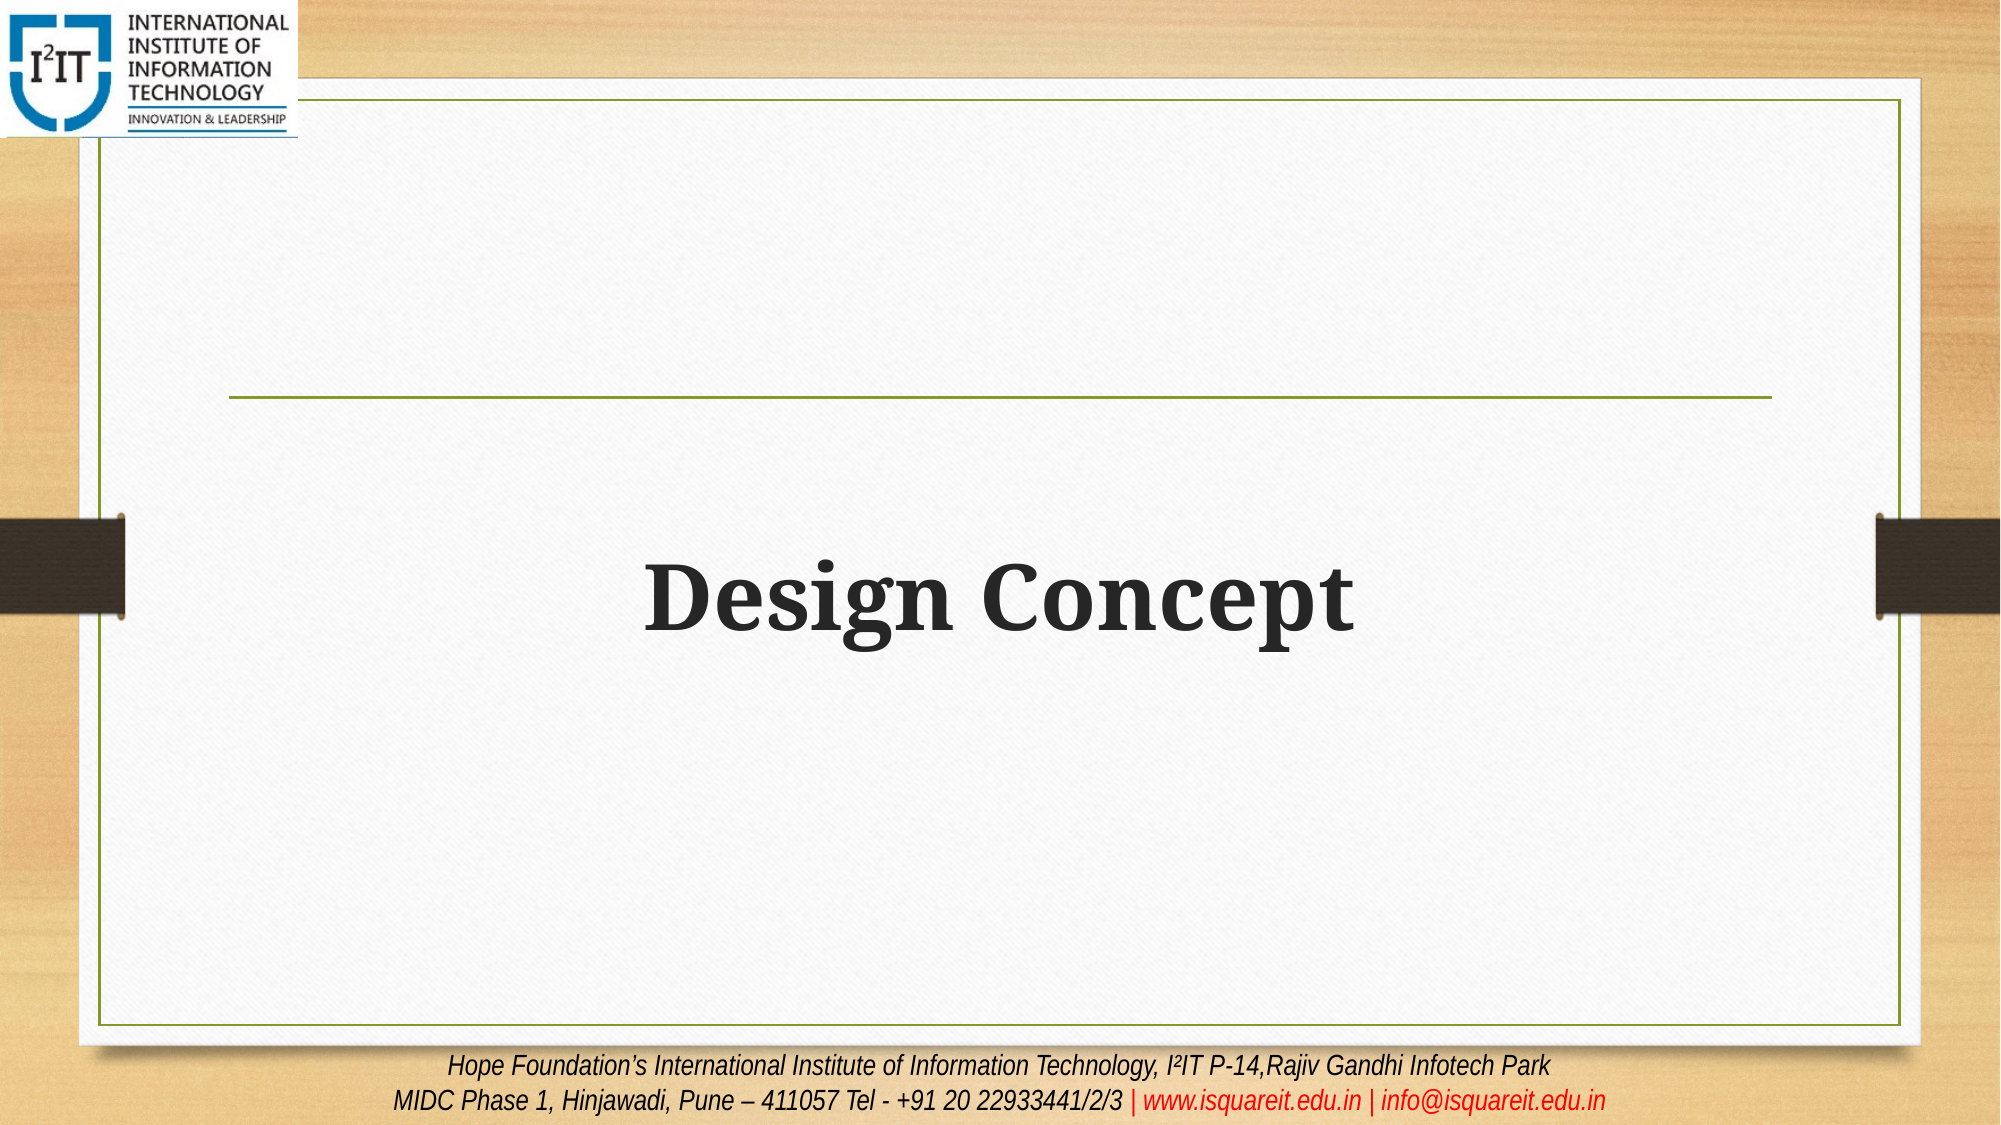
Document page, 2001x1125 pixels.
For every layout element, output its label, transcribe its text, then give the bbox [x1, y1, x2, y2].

picture [0, 0, 2001, 1125]
list Design Concept [212, 389, 1788, 971]
text_box Hope Foundation’s International Institute of Information Technology, I²IT P-14,Rajiv Gandhi Infotech Park MIDC Phase 1, Hinjawadi, Pune – 411057 Tel - +91 20 22933441/2/3 | www.isquareit.edu.in | info@isquareit.edu.in [0, 1039, 2000, 1124]
